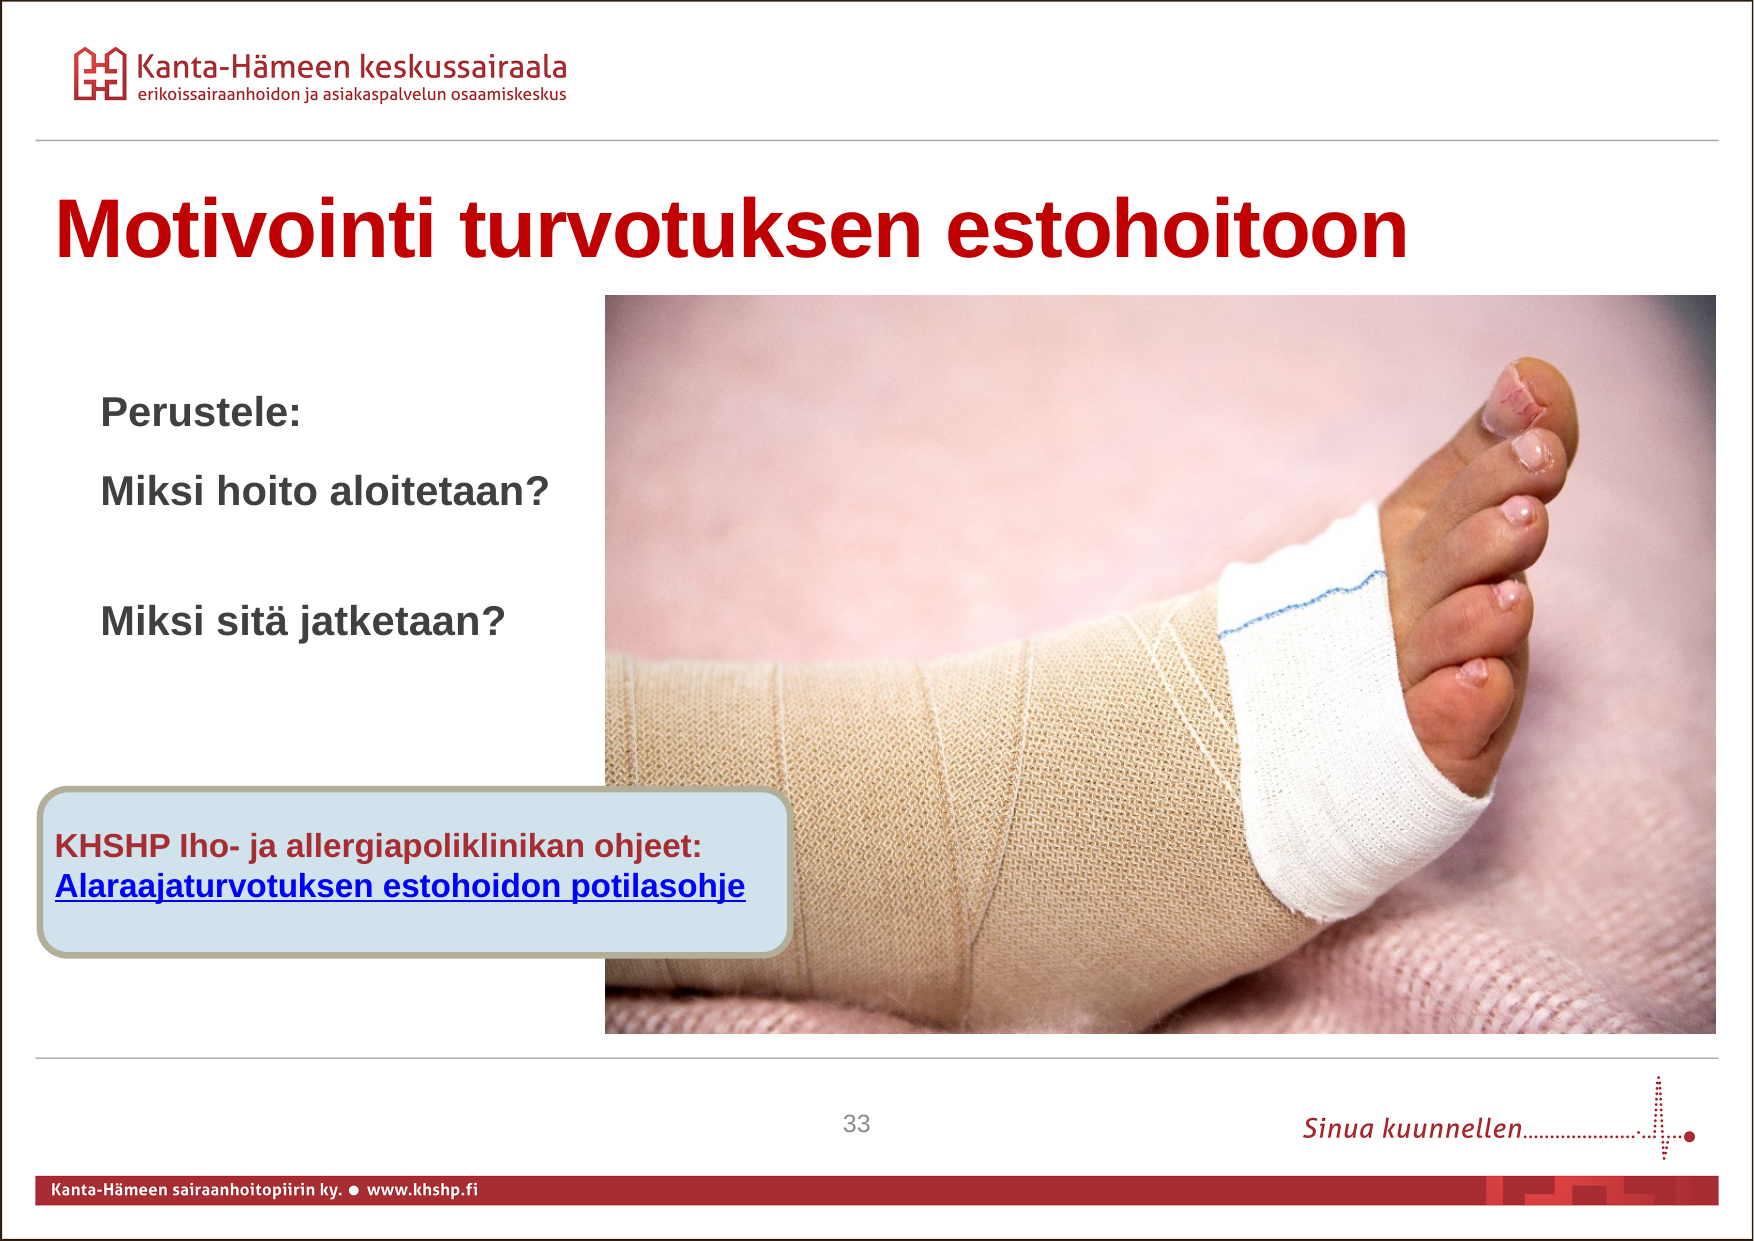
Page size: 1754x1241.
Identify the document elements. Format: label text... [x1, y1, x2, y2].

text_box Perustele: Miksi hoito aloitetaan? Miksi sitä jatketaan? [85, 377, 576, 669]
text_box Motivointi turvotuksen estohoitoon [39, 154, 1454, 282]
picture [0, 0, 1754, 1241]
text_box [39, 789, 600, 817]
slide_number 33 [826, 1089, 1059, 1156]
text_box KHSHP Iho- ja allergiapoliklinikan ohjeet: Alaraajaturvotuksen estohoidon potilasohje [39, 817, 600, 912]
text_box [39, 912, 600, 956]
